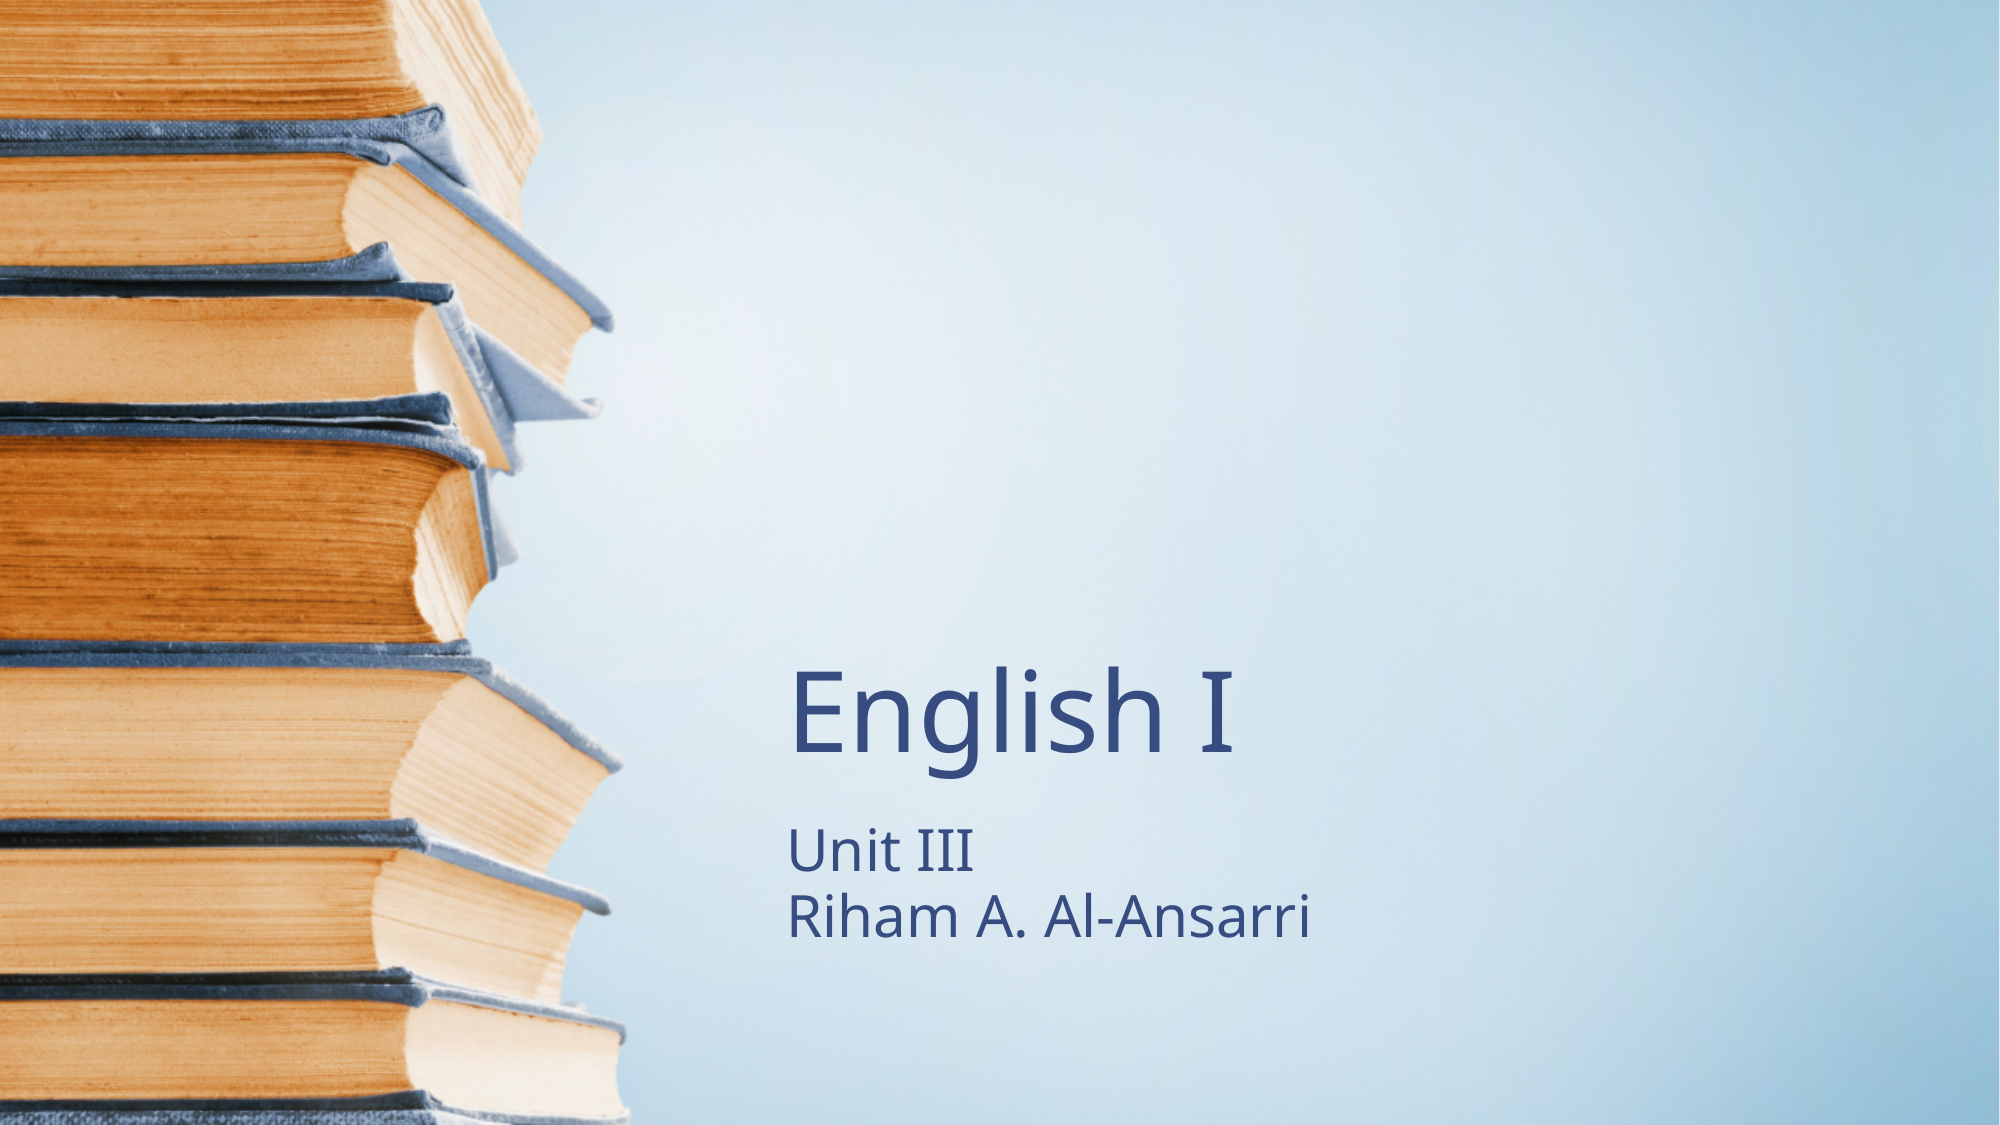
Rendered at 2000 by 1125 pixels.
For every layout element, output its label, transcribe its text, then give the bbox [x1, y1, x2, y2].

title English I [766, 245, 1917, 787]
picture [0, 0, 2000, 1125]
subtitle Unit III Riham A. Al-Ansarri [766, 808, 1917, 1013]
